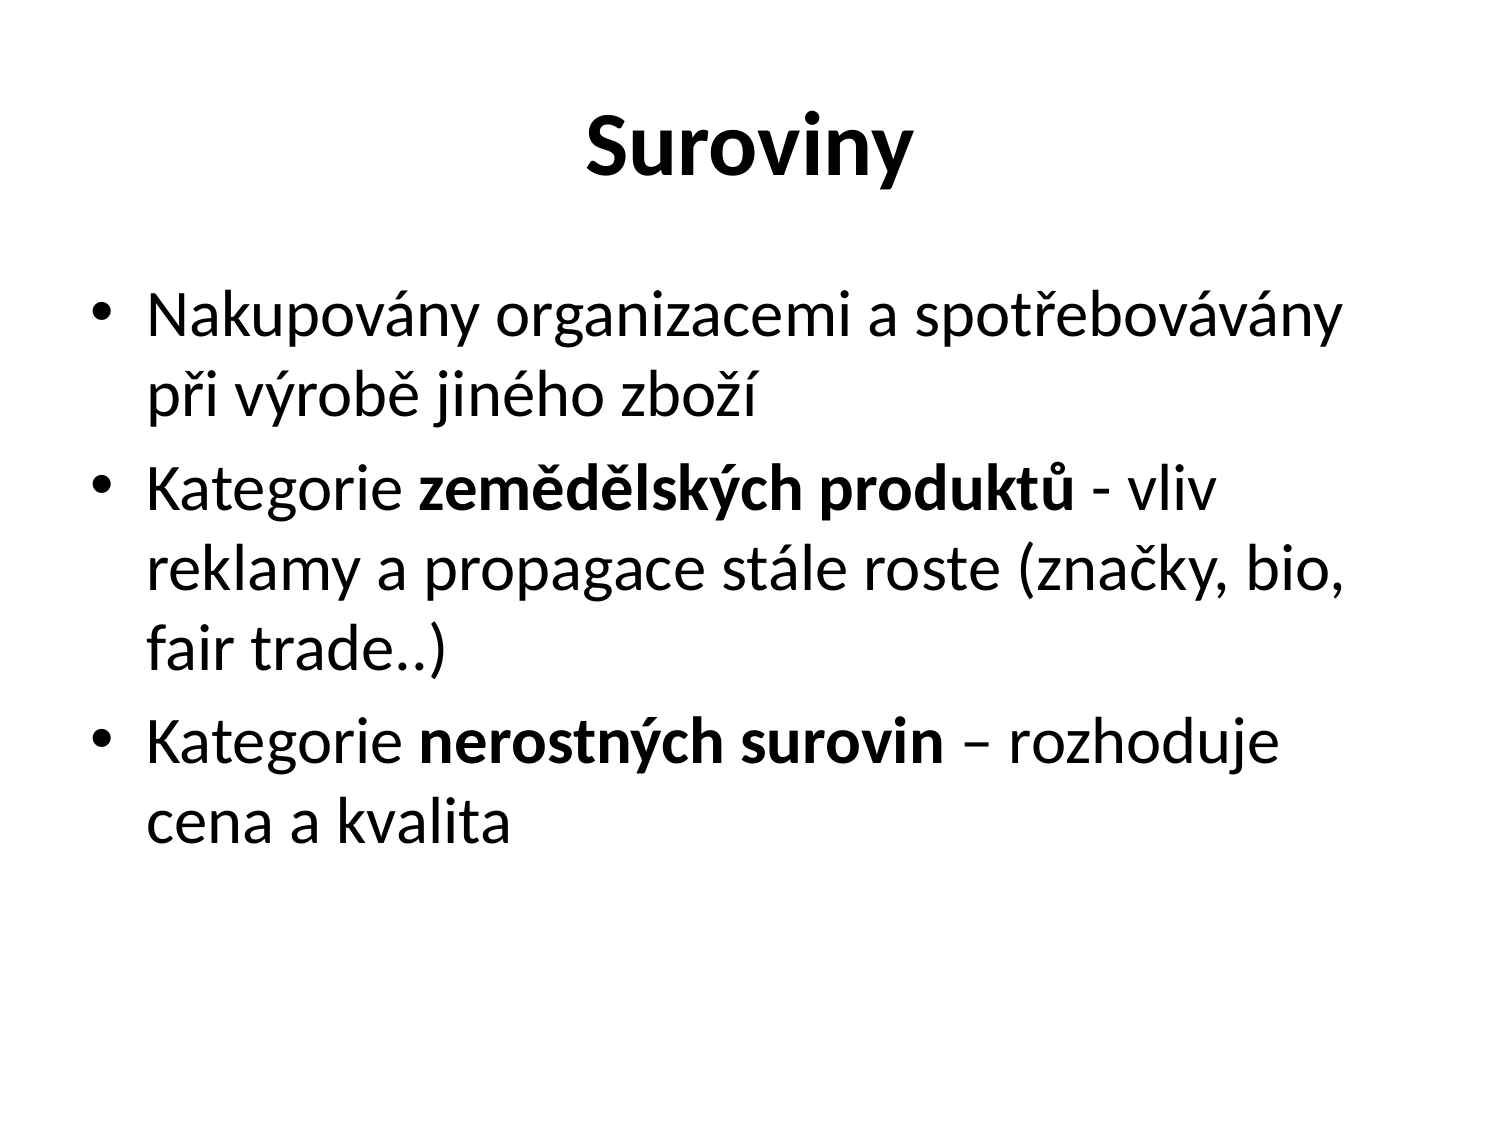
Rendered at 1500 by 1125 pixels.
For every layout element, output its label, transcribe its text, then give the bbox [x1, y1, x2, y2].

list Nakupovány organizacemi a spotřebovávány při výrobě jiného zboží Kategorie zemědělských produktů - vliv reklamy a propagace stále roste (značky, bio, fair trade..) Kategorie nerostných surovin – rozhoduje cena a kvalita [75, 262, 1425, 1005]
title Suroviny [75, 45, 1425, 233]
